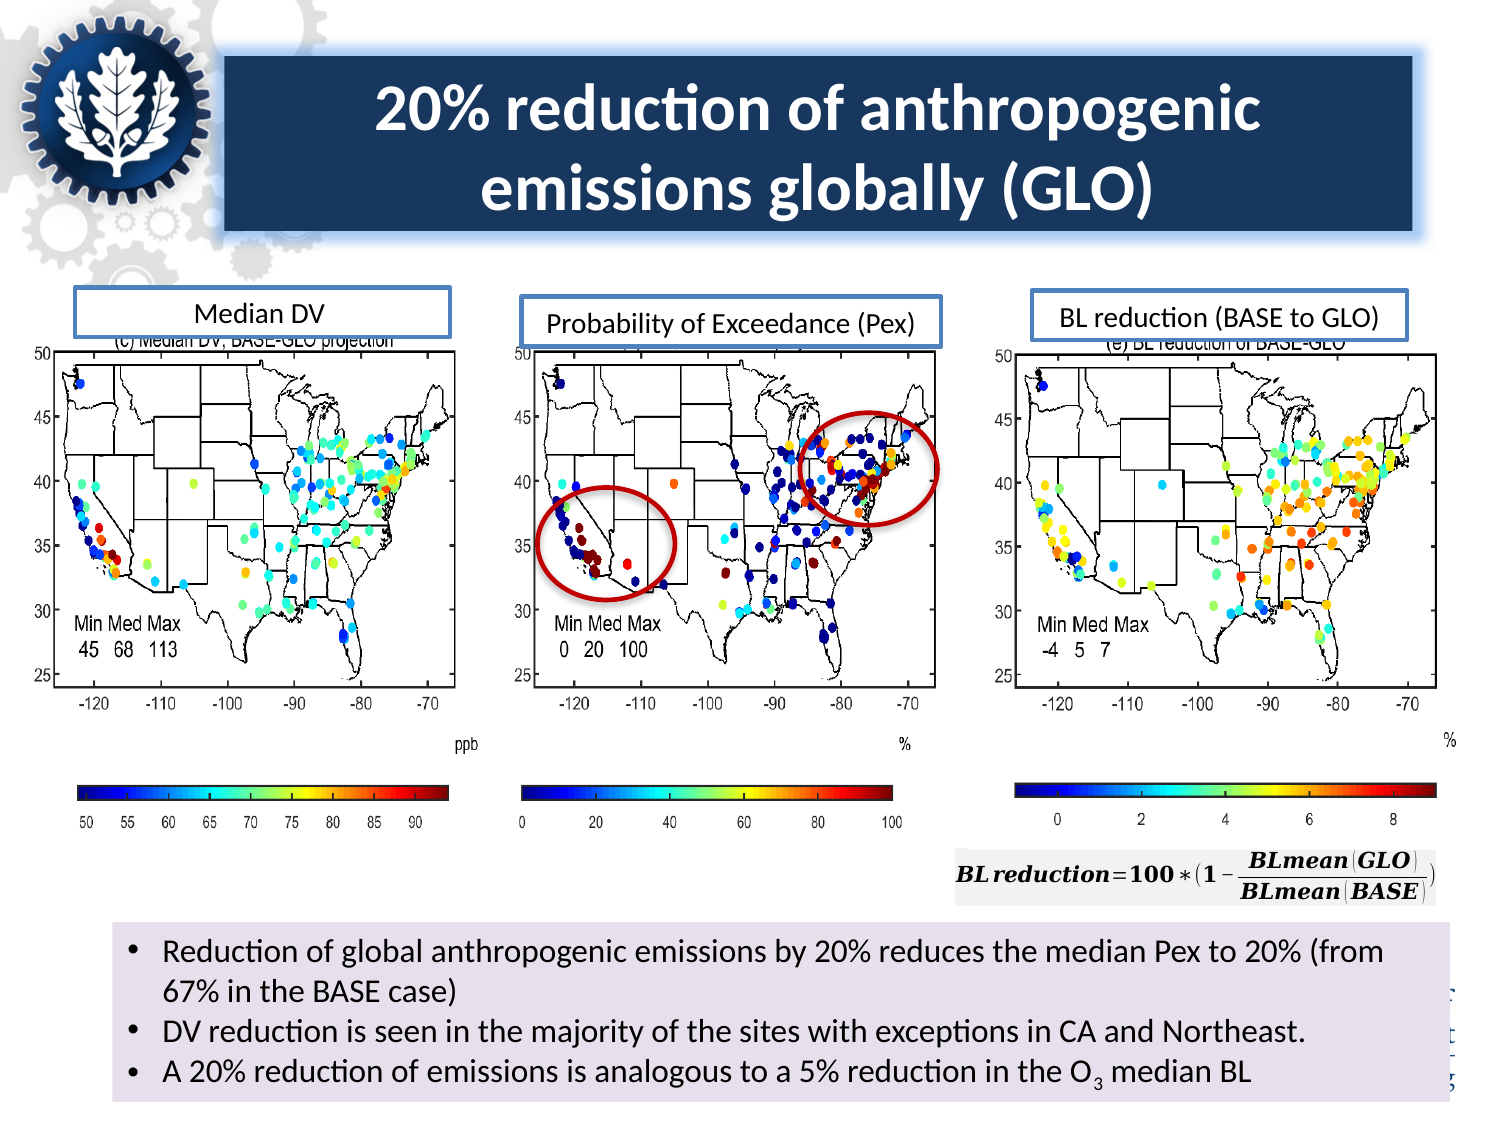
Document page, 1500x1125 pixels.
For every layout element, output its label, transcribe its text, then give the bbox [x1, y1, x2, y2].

picture [0, 0, 1500, 1125]
text_box 20% reduction of anthropogenic emissions globally (GLO) [224, 56, 1413, 231]
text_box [967, 290, 1472, 851]
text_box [3, 287, 954, 853]
text_box Reduction of global anthropogenic emissions by 20% reduces the median Pex to 20% (from 67% in the BASE case) DV reduction is seen in the majority of the sites with exceptions in CA and Northeast. A 20% reduction of emissions is analogous to a 5% reduction in the O3 median BL [112, 922, 1450, 1102]
